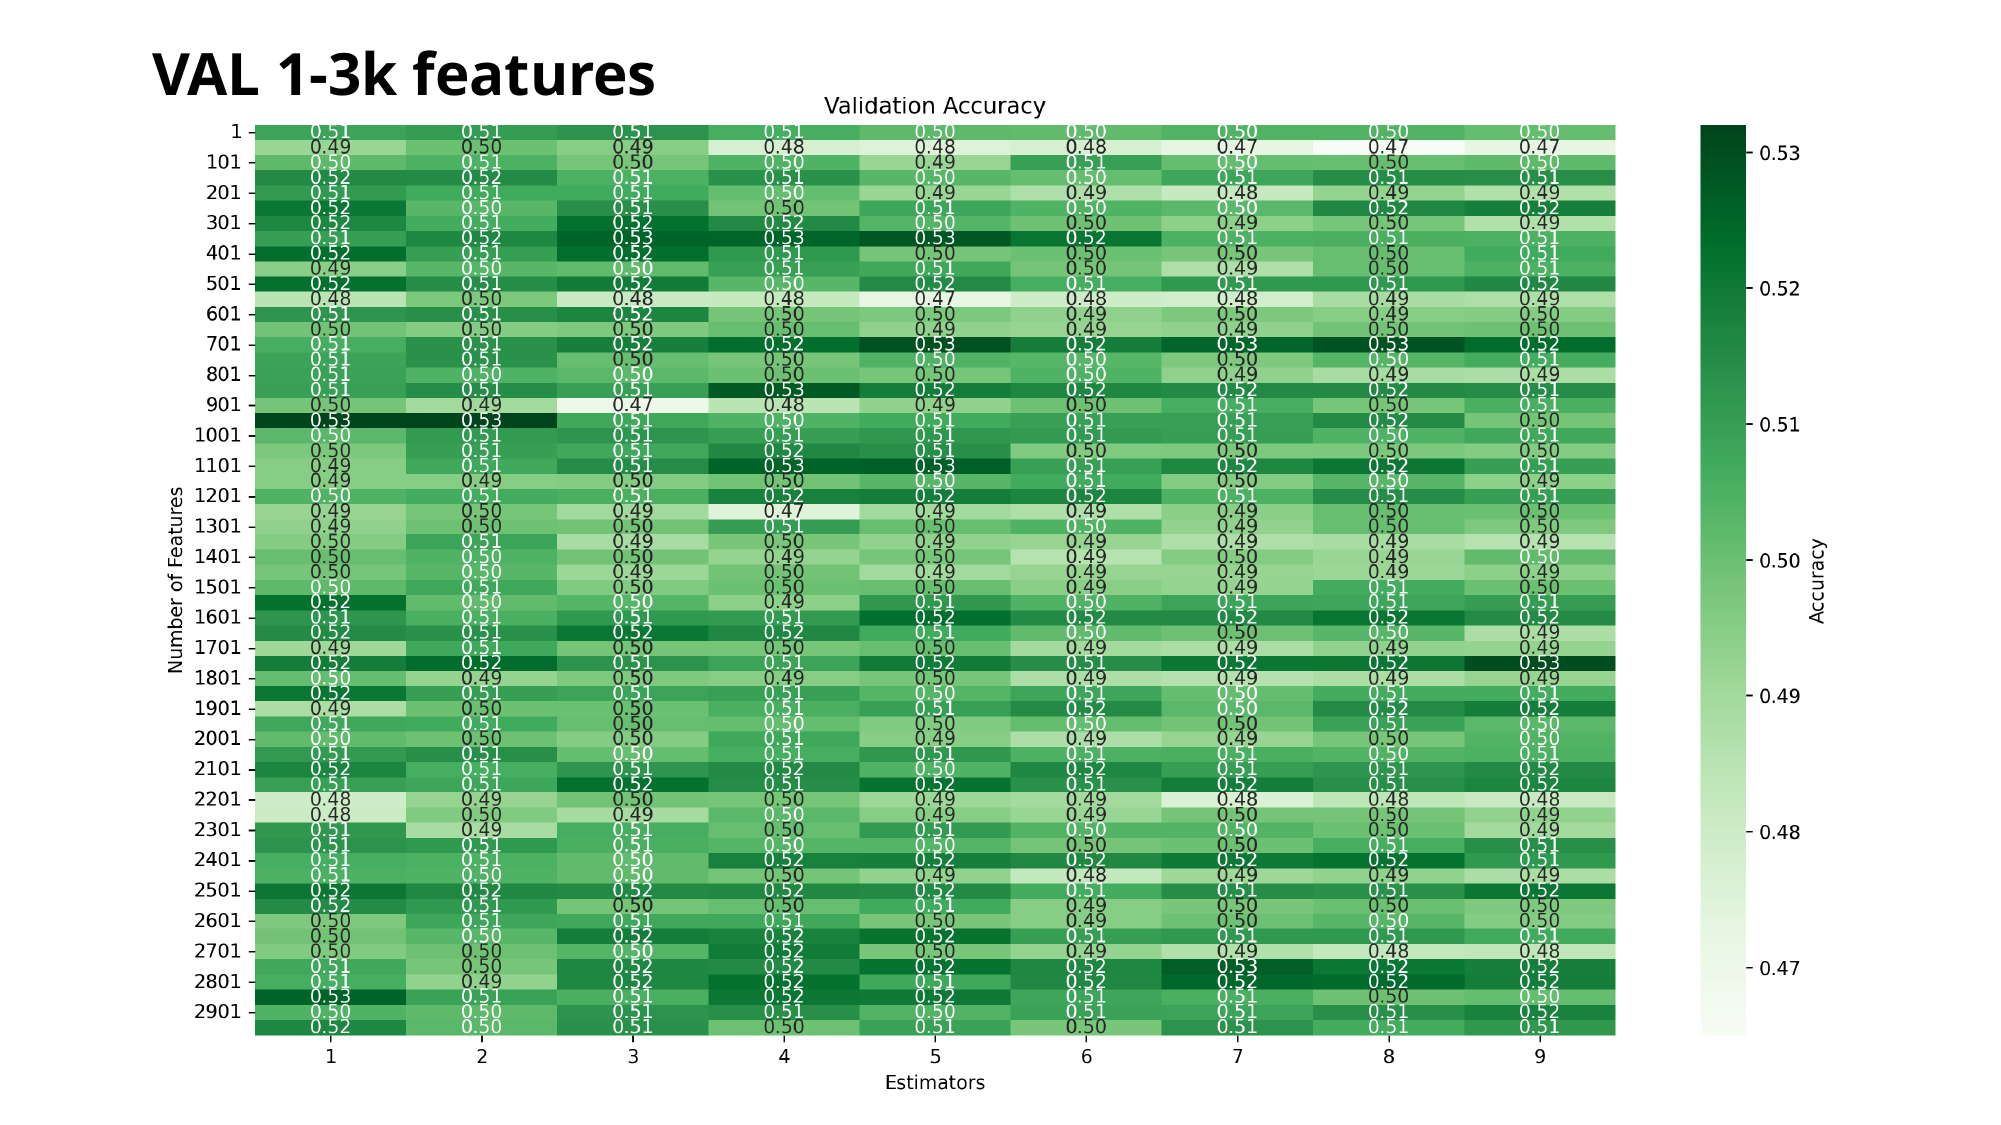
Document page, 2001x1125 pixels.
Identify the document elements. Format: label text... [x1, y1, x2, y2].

picture [164, 96, 1836, 1096]
text_box VAL 1-3k features [62, 29, 1063, 115]
